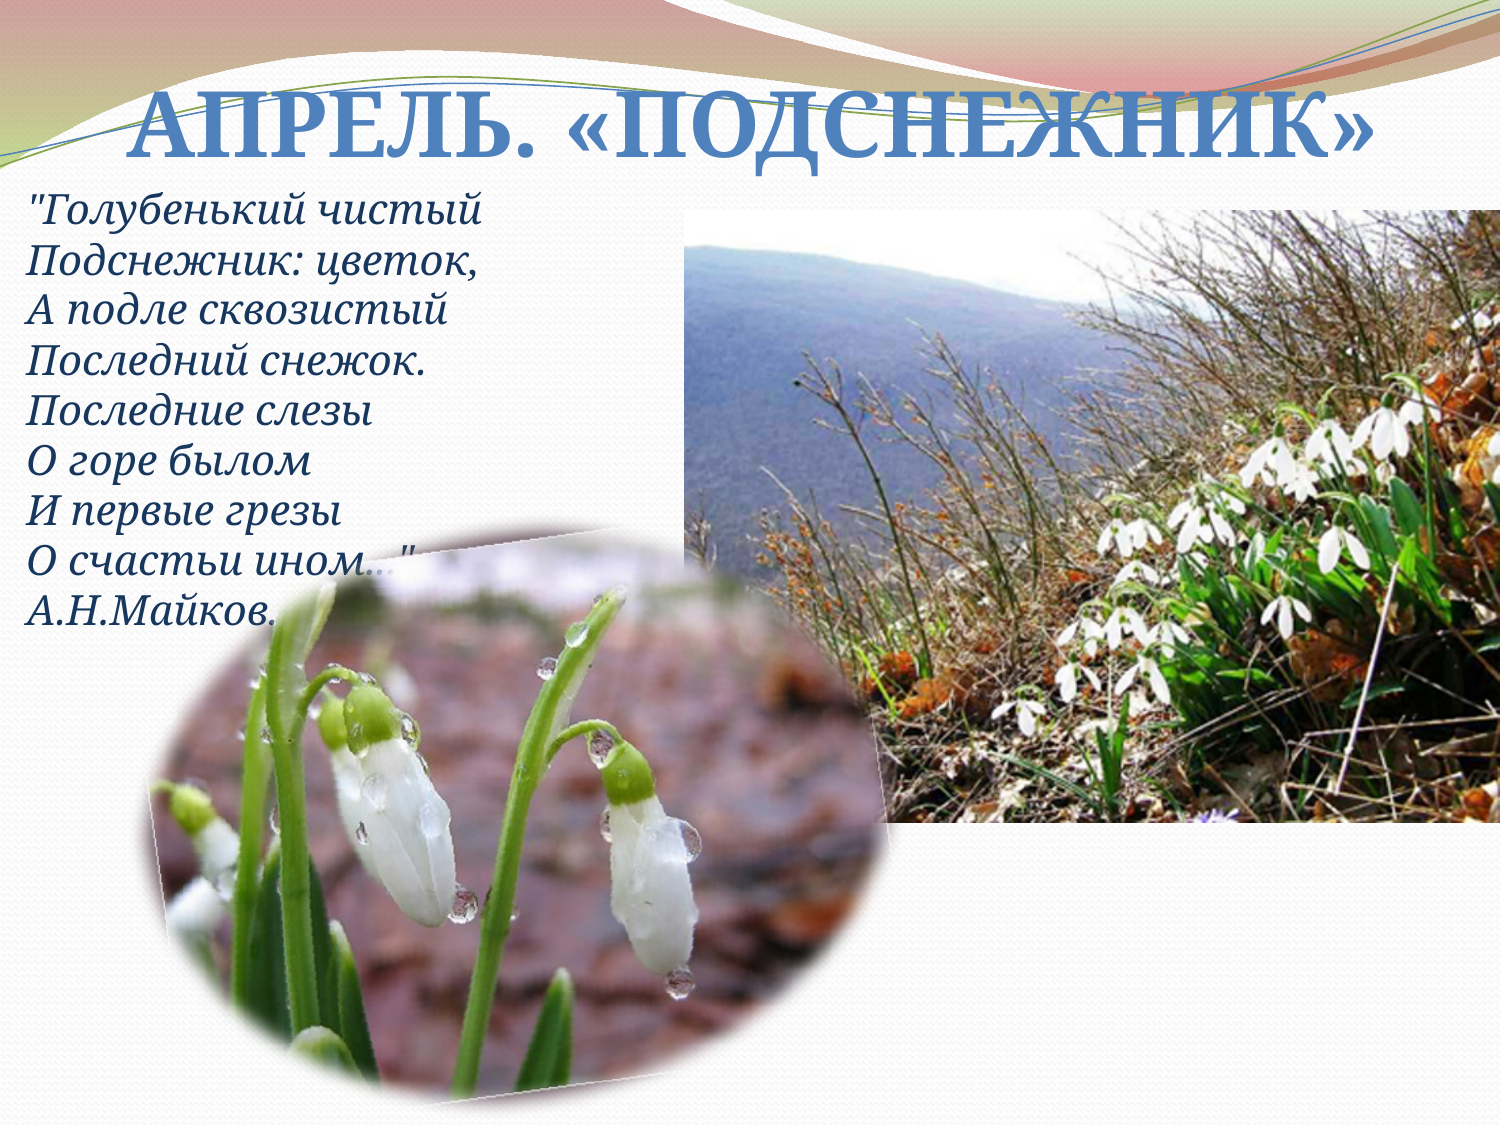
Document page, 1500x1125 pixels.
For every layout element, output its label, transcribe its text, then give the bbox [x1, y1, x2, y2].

list "Голубенький чистый Подснежник: цветок, А подле сквозистый Последний снежок. Последние слезы О горе былом И первые грезы О счастьи ином..." А.Н.Майков. [23, 175, 528, 1025]
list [684, 210, 1500, 823]
title Апрель. «Подснежник» [112, 46, 1395, 176]
picture [126, 513, 910, 1117]
